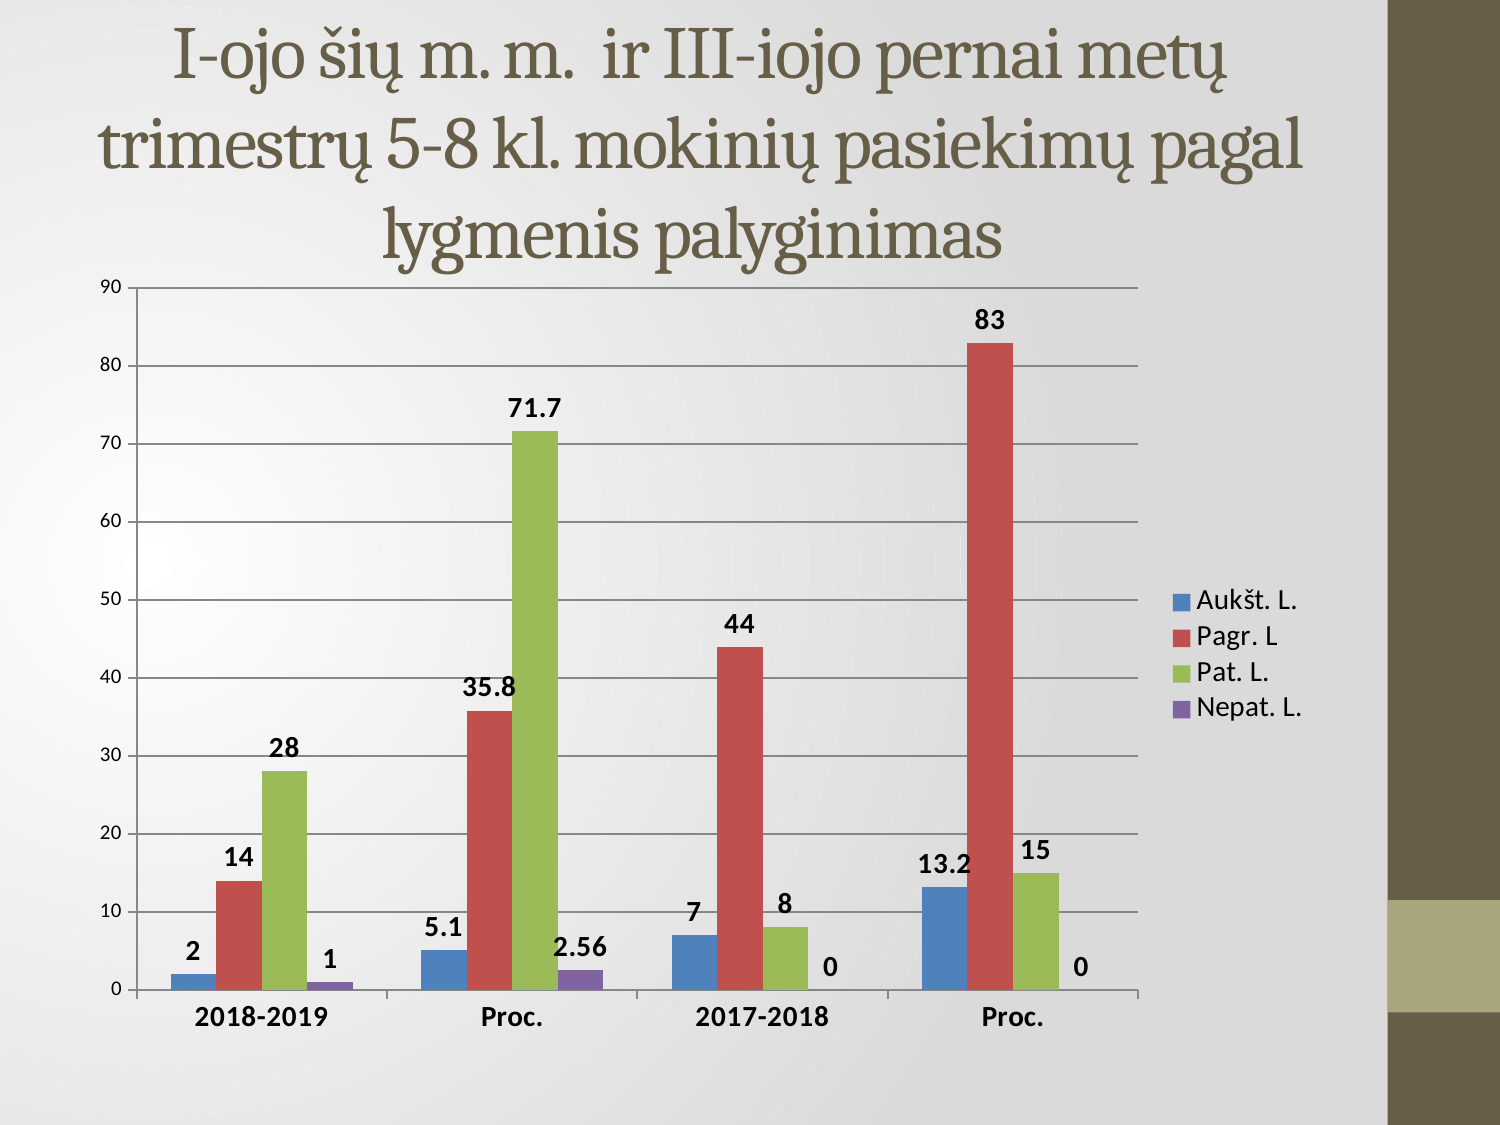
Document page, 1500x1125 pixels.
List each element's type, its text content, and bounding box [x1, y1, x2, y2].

title I-ojo šių m. m. ir III-iojo pernai metų trimestrų 5-8 kl. mokinių pasiekimų pagal lygmenis palyginimas [75, 45, 1325, 233]
chart [74, 261, 1326, 1051]
